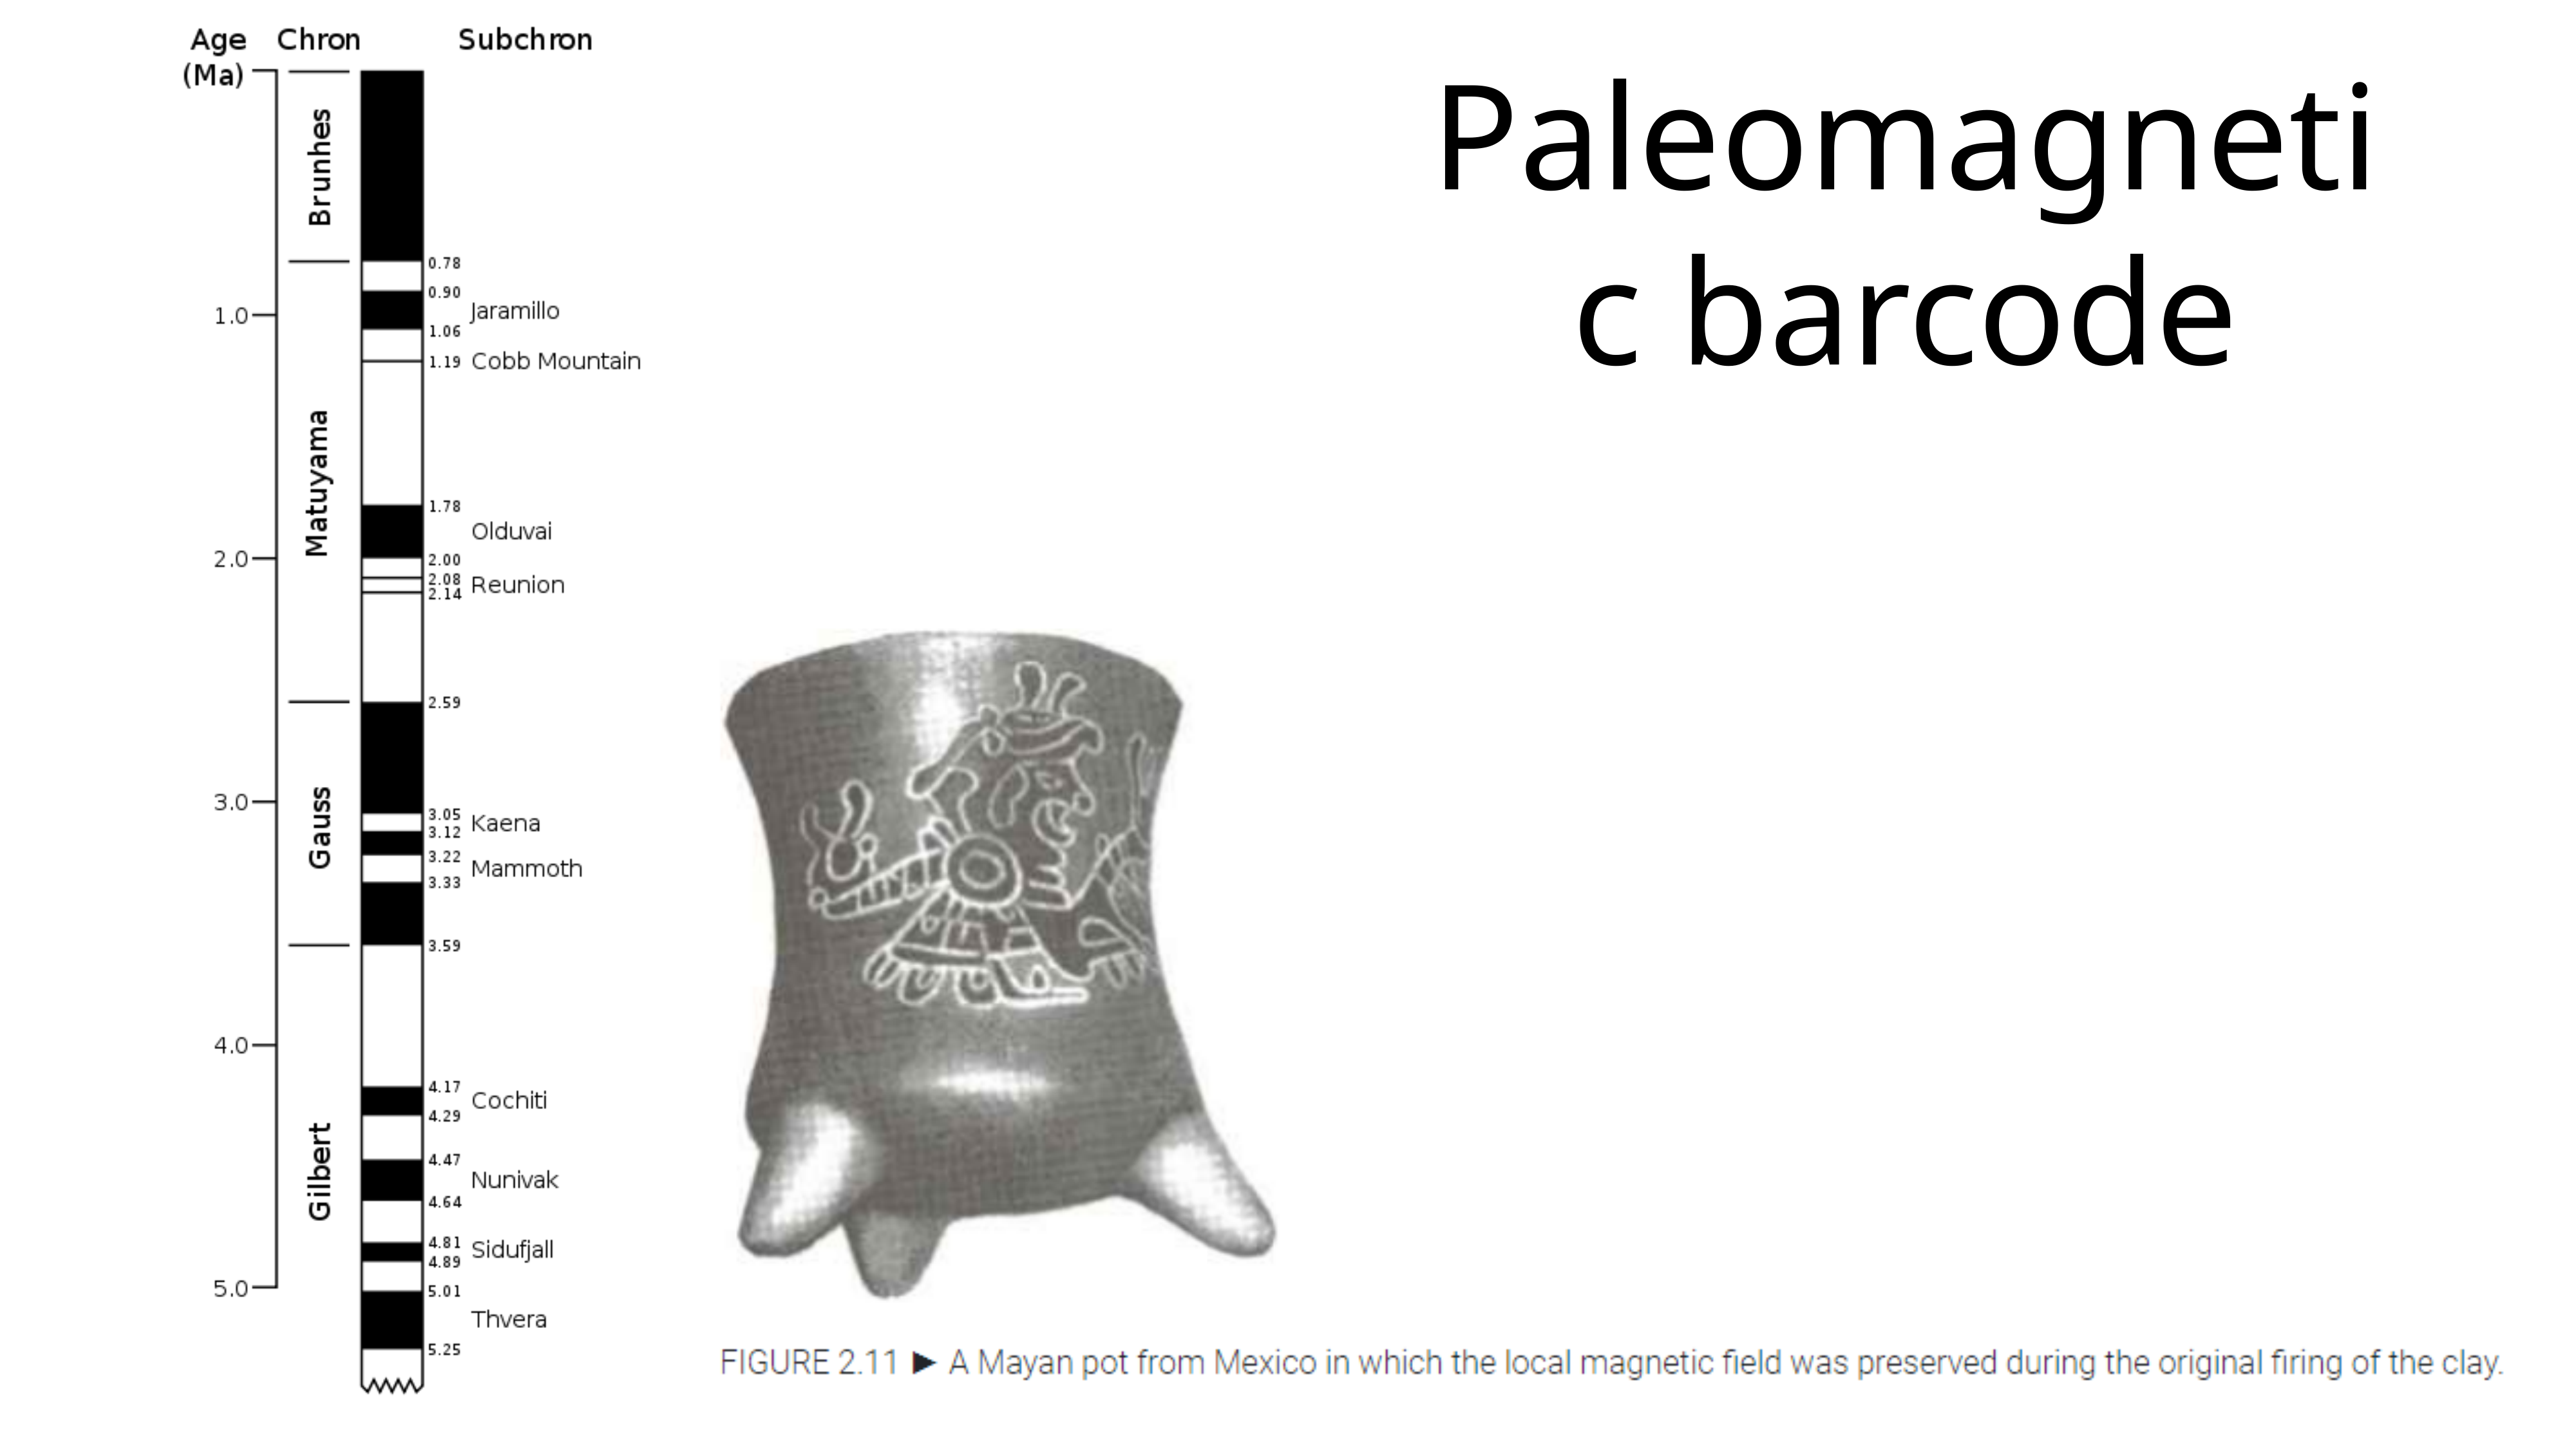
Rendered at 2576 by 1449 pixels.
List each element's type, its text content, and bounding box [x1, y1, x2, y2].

title Paleomagnetic barcode [1412, 37, 2398, 401]
picture [180, 16, 2528, 1416]
